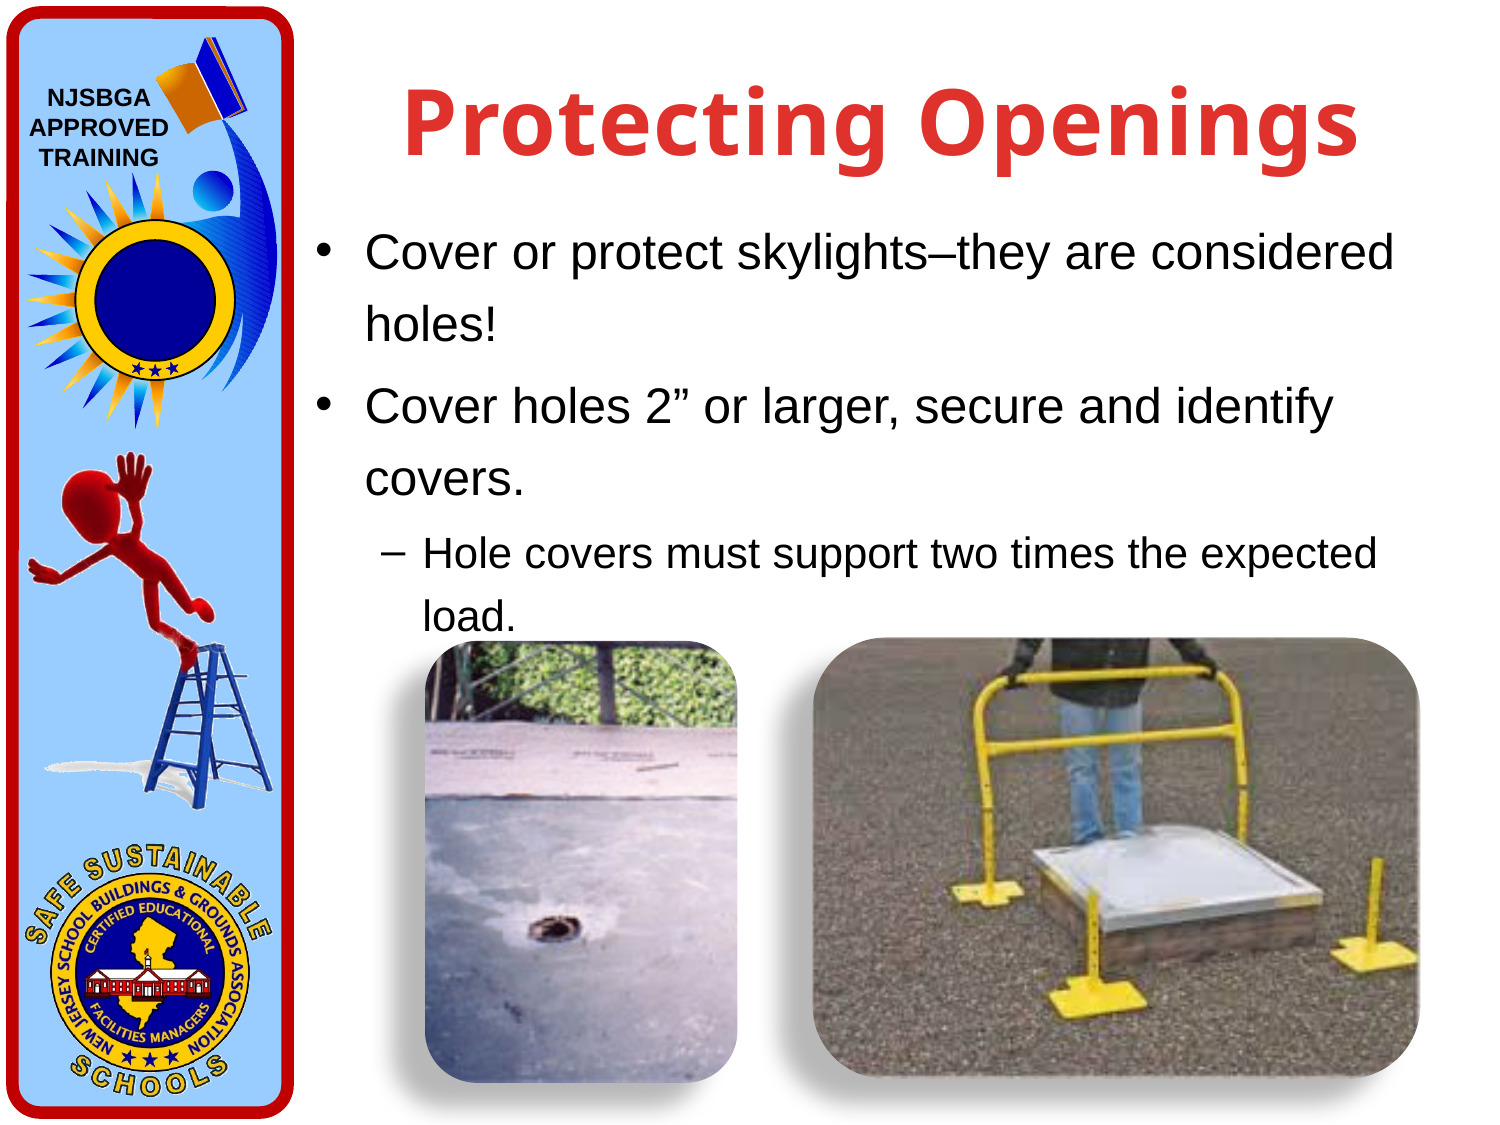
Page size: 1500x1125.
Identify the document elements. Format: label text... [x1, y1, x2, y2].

picture [424, 640, 738, 1084]
picture [20, 837, 274, 1102]
list Cover or protect skylights–they are considered holes! Cover holes 2” or larger, secure and identify covers. Hole covers must support two times the expected load. [300, 200, 1463, 650]
picture [812, 637, 1421, 1080]
title Protecting Openings [300, 50, 1463, 188]
picture [25, 439, 278, 821]
